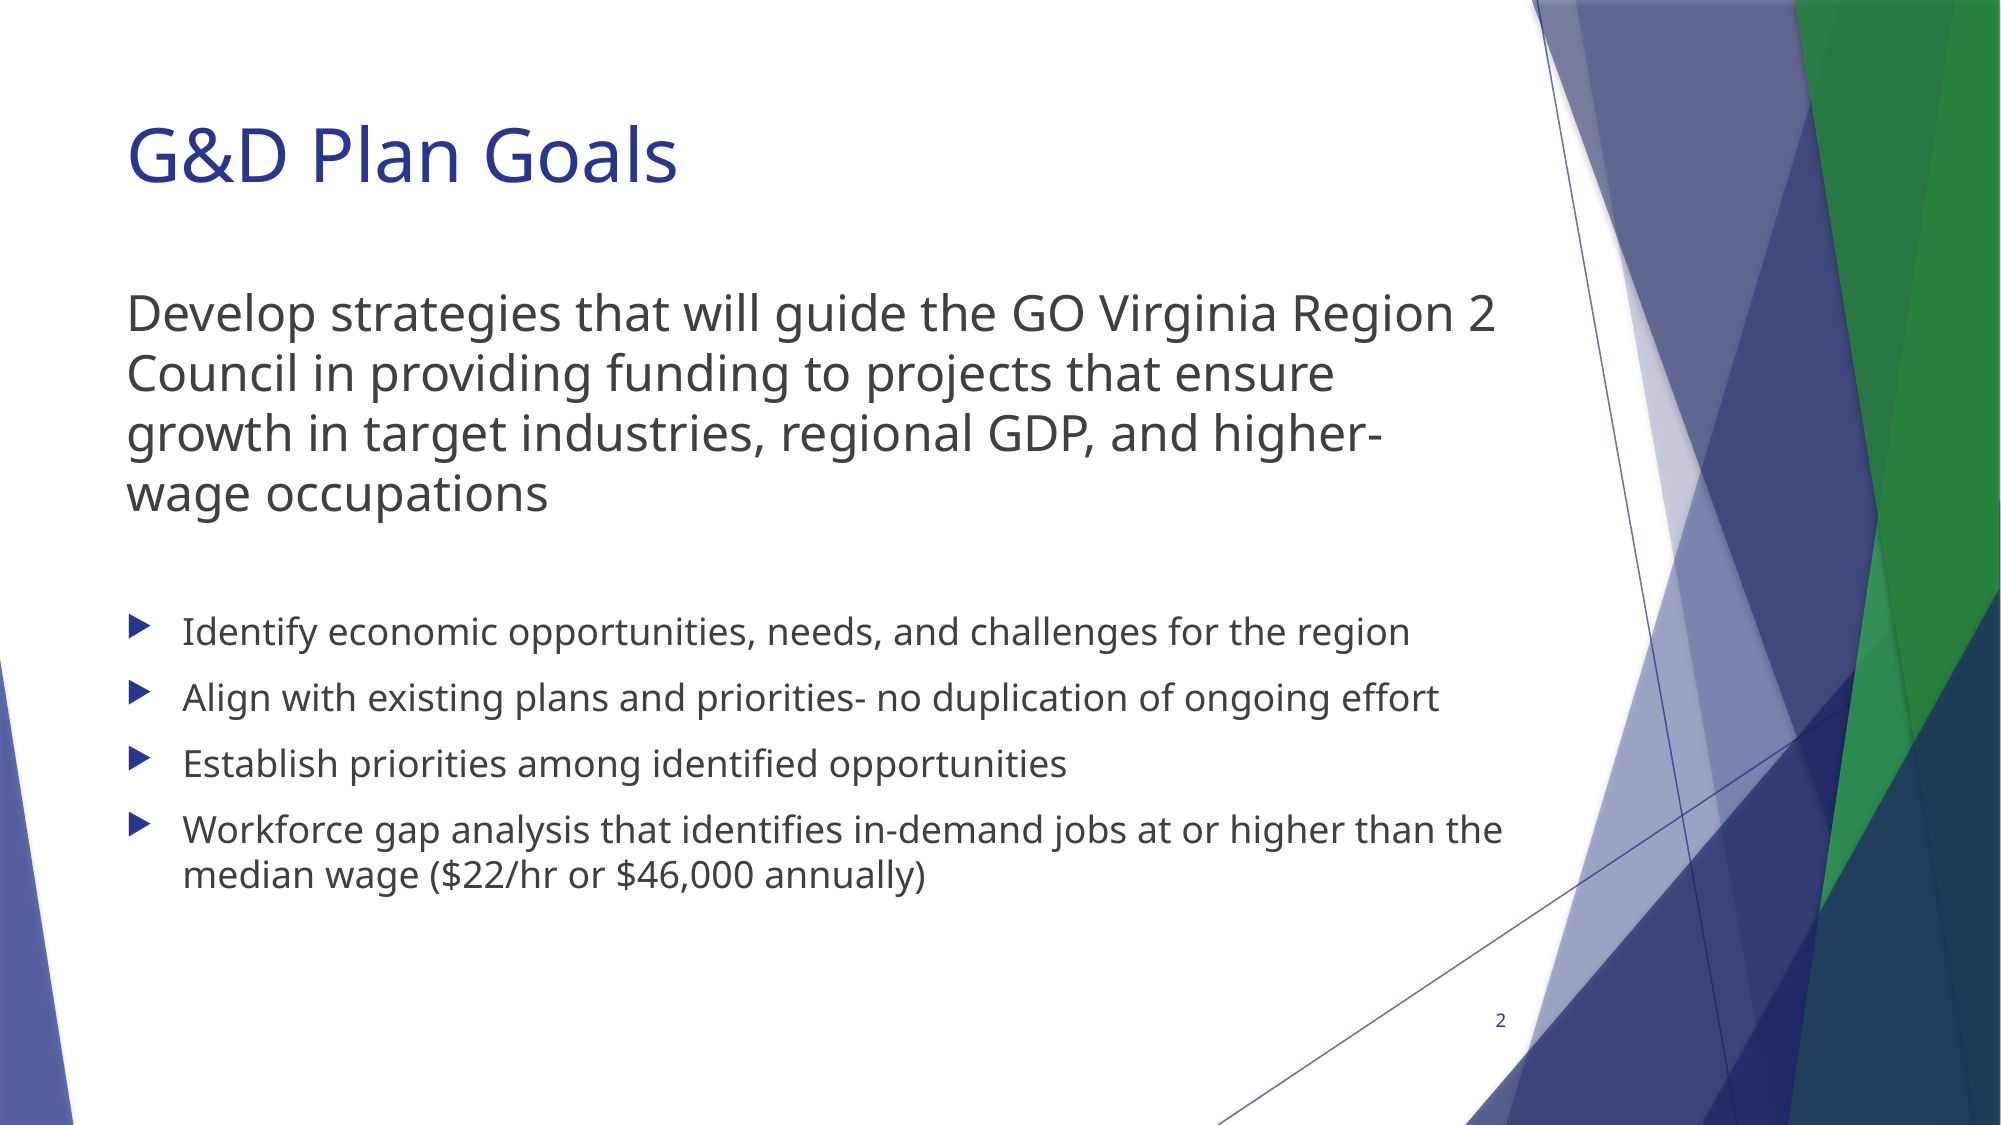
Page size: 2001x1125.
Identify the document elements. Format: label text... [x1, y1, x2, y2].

title G&D Plan Goals [111, 99, 1522, 273]
slide_number 2 [1409, 991, 1522, 1051]
list Develop strategies that will guide the GO Virginia Region 2 Council in providing funding to projects that ensure growth in target industries, regional GDP, and higher-wage occupations Identify economic opportunities, needs, and challenges for the region Align with existing plans and priorities- no duplication of ongoing effort Establish priorities among identified opportunities Workforce gap analysis that identifies in-demand jobs at or higher than the median wage ($22/hr or $46,000 annually) [111, 273, 1522, 991]
